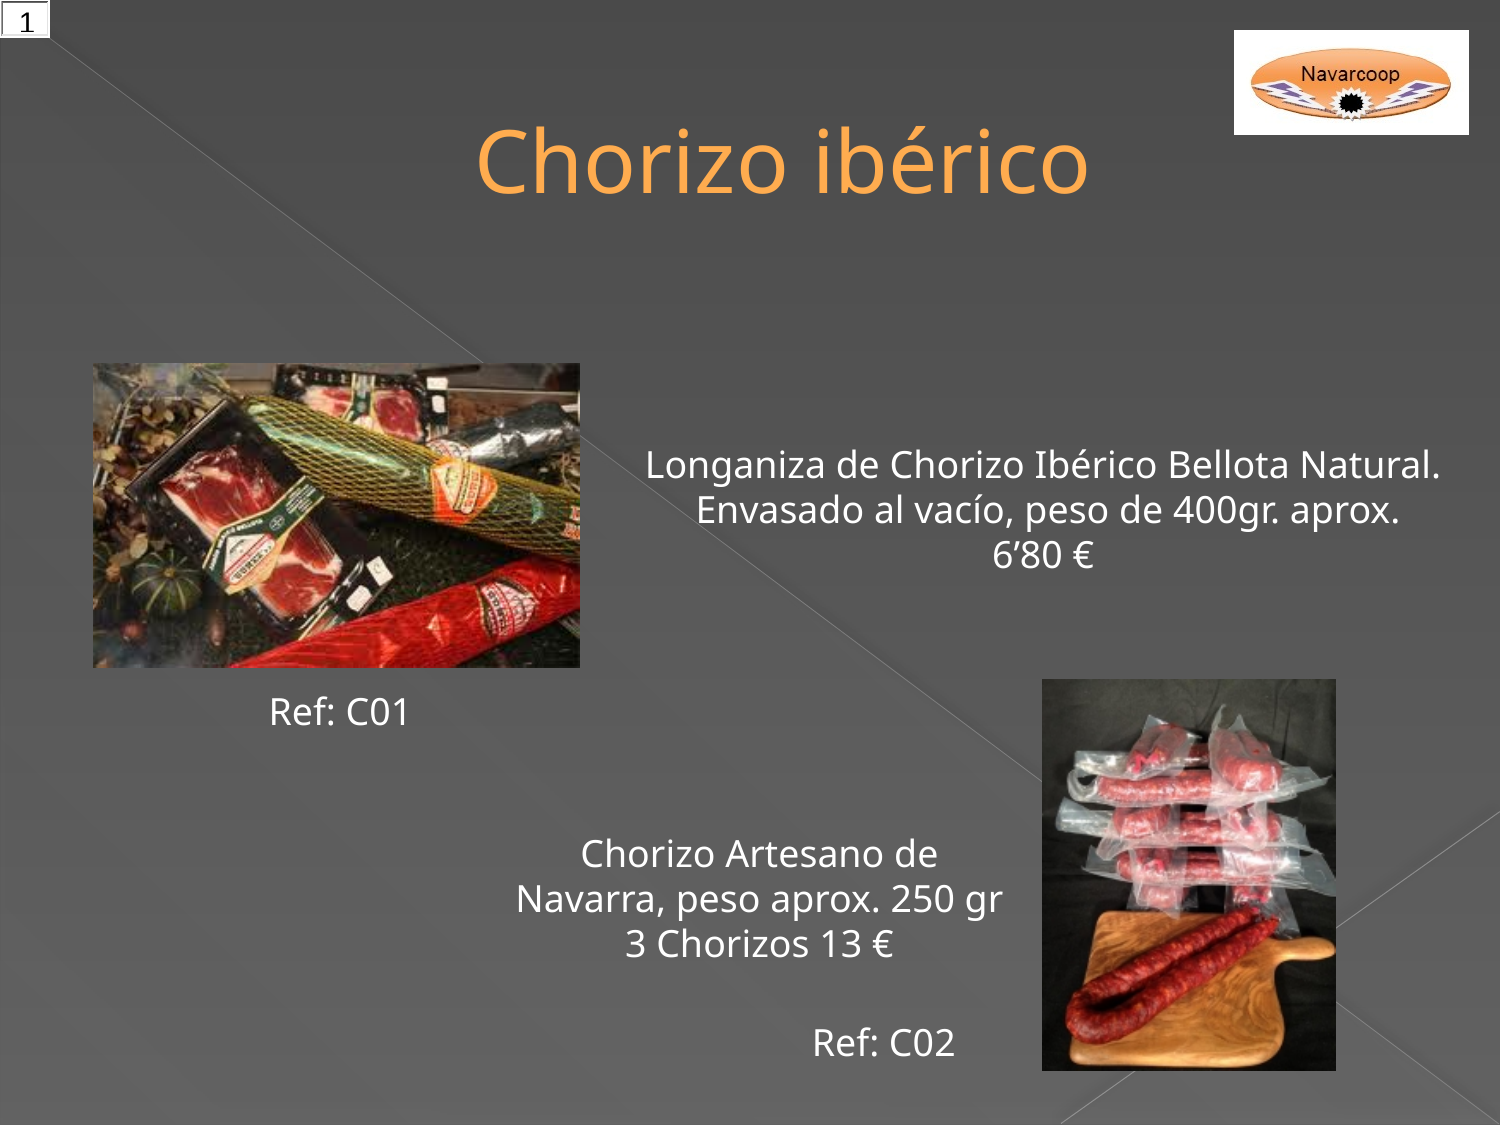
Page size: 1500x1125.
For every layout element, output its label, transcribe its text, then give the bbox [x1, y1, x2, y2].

text_box Ref: C02 [797, 1011, 1010, 1072]
text_box Longaniza de Chorizo Ibérico Bellota Natural. Envasado al vacío, peso de 400gr. aprox. 6’80 € [596, 433, 1500, 584]
text_box Chorizo Artesano de Navarra, peso aprox. 250 gr 3 Chorizos 13 € [490, 822, 1030, 972]
title Chorizo ibérico [140, 43, 1425, 274]
text_box Ref: C01 [253, 680, 467, 741]
picture [1234, 30, 1469, 136]
picture [1042, 679, 1336, 1071]
picture [93, 363, 581, 669]
